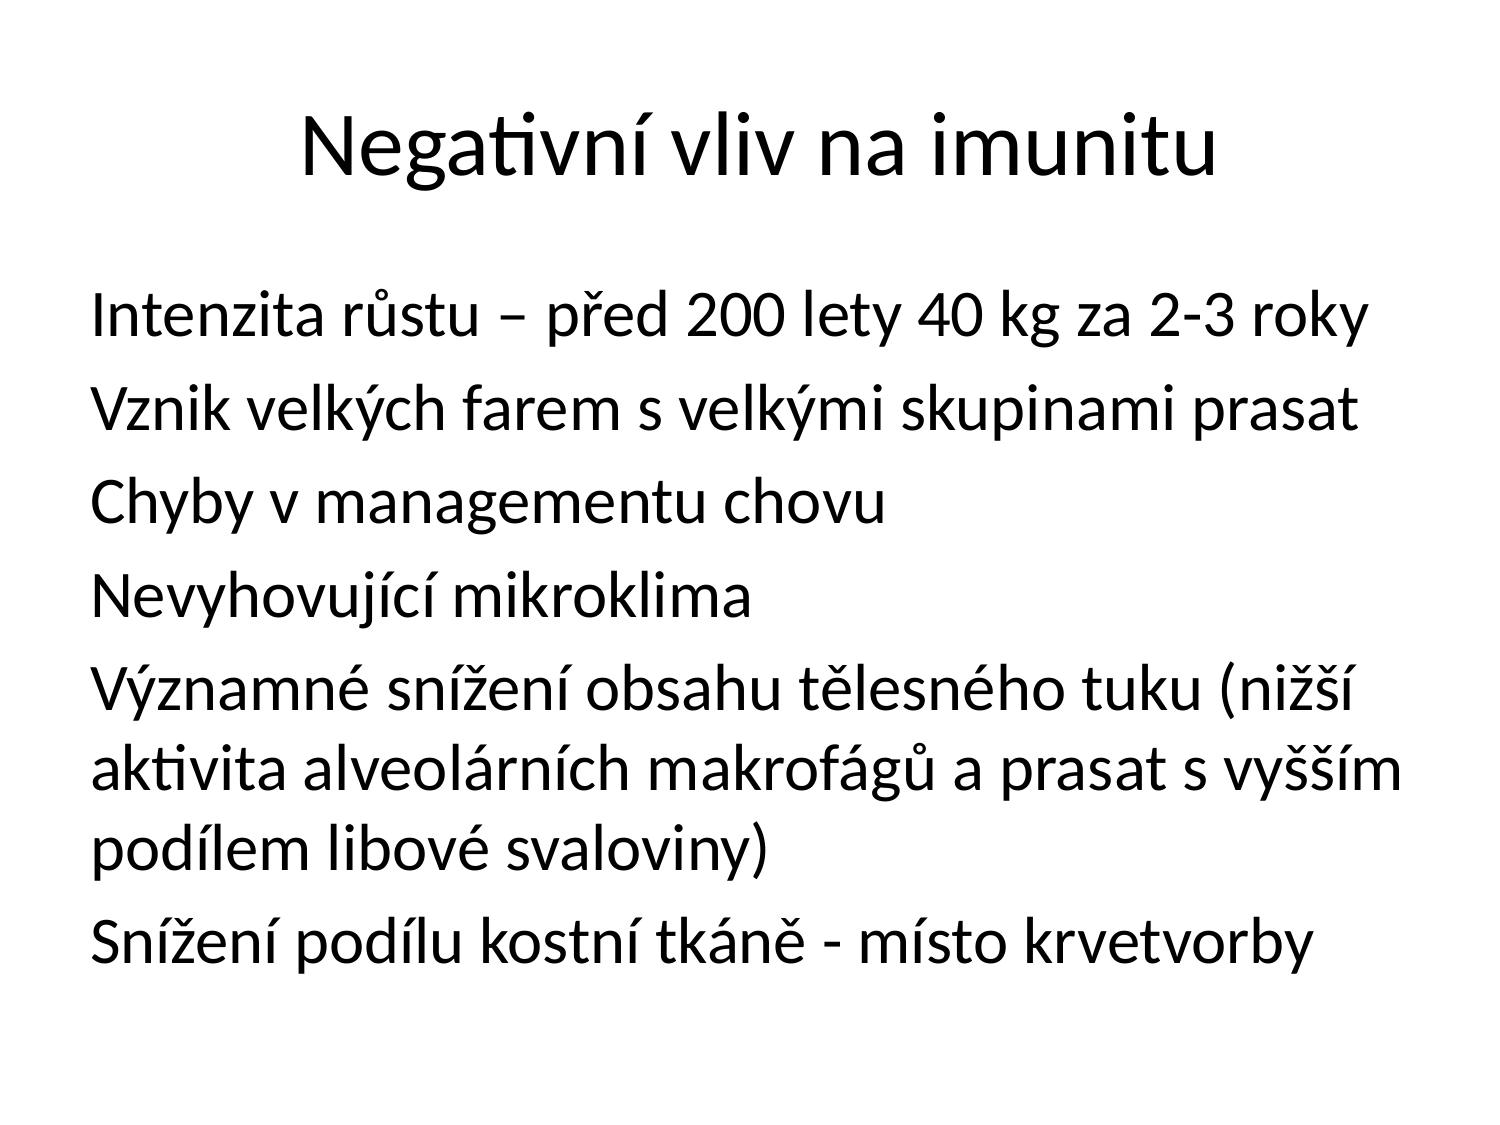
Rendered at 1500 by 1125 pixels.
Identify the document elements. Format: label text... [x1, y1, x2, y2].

title Negativní vliv na imunitu [75, 45, 1425, 233]
list Intenzita růstu – před 200 lety 40 kg za 2-3 roky Vznik velkých farem s velkými skupinami prasat Chyby v managementu chovu Nevyhovující mikroklima Významné snížení obsahu tělesného tuku (nižší aktivita alveolárních makrofágů a prasat s vyšším podílem libové svaloviny) Snížení podílu kostní tkáně - místo krvetvorby [75, 262, 1425, 1005]
